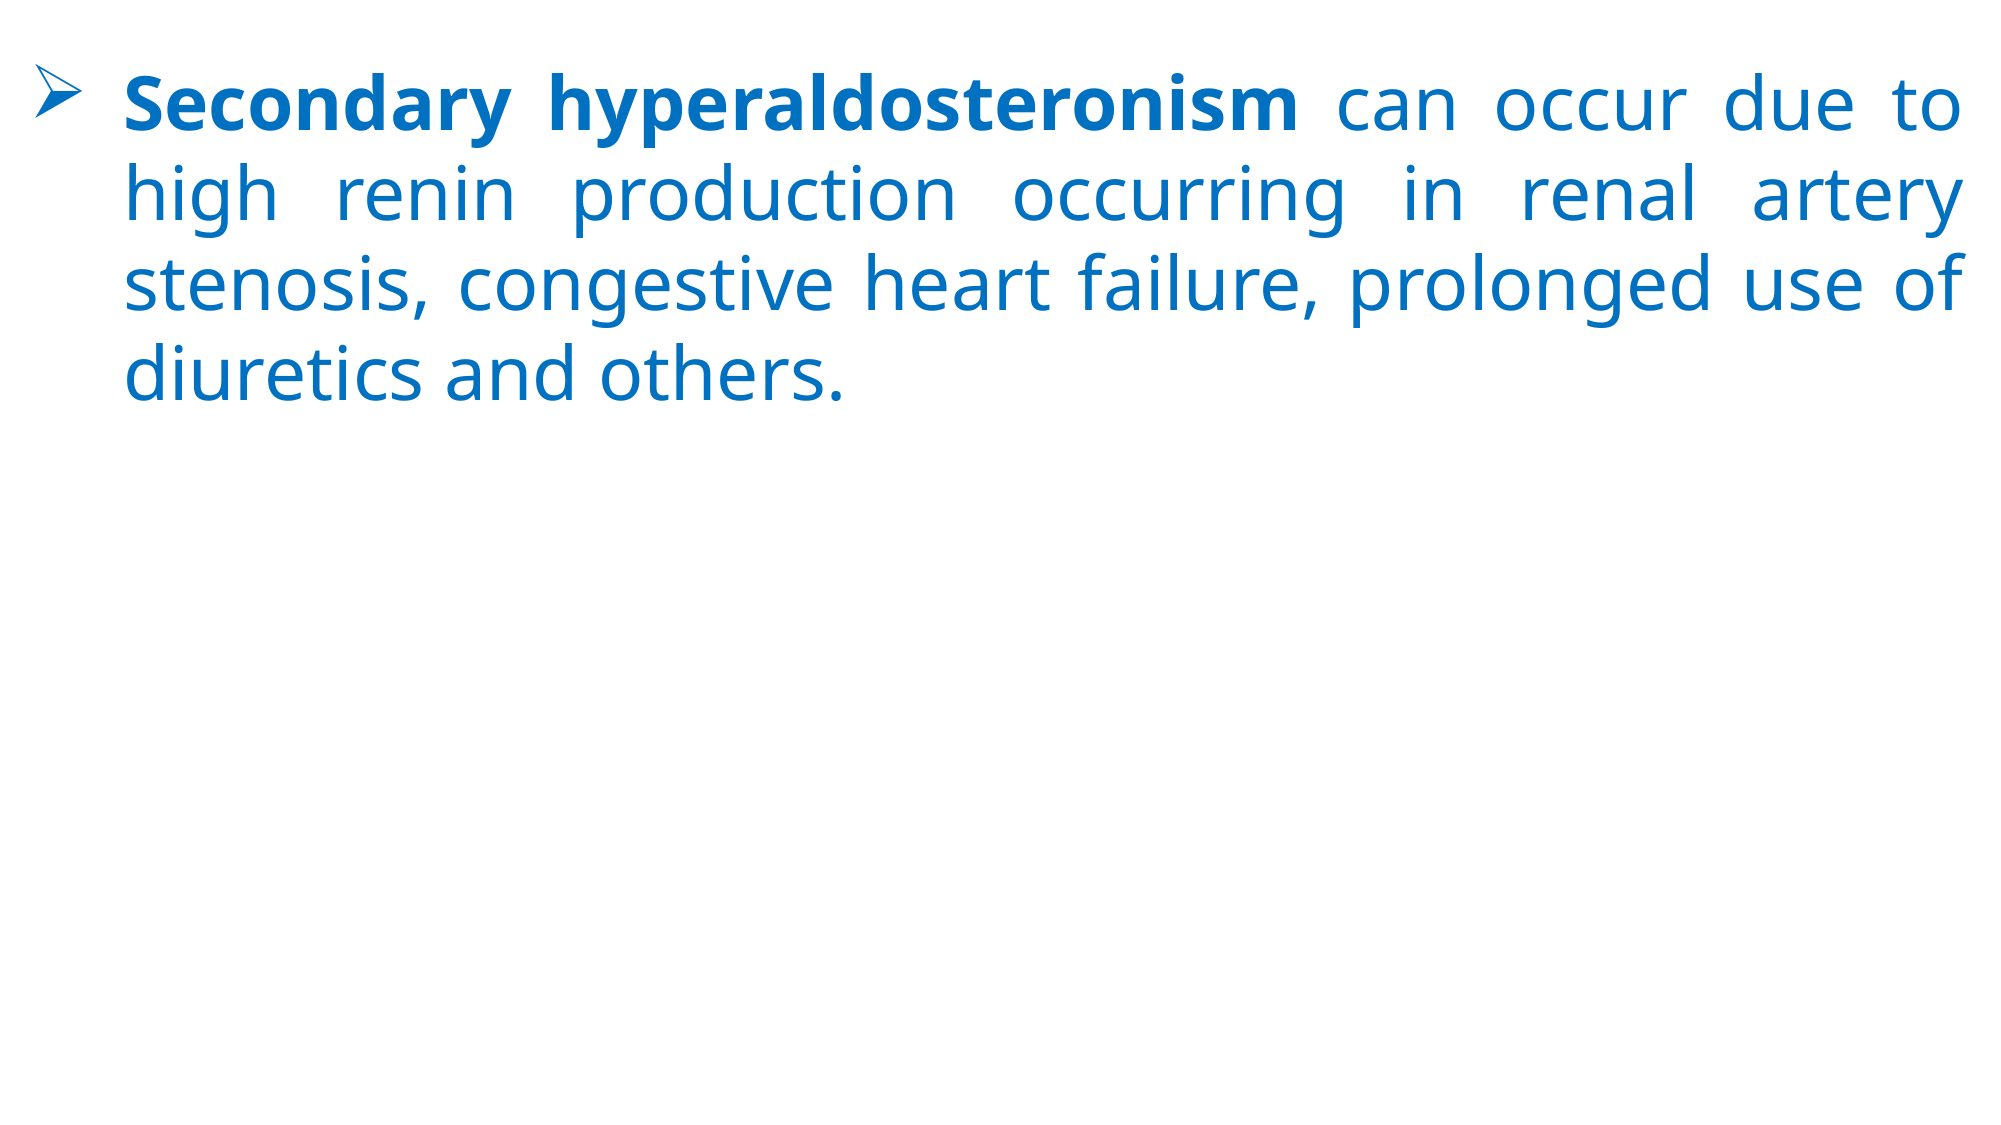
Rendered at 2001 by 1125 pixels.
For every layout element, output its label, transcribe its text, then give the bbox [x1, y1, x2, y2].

text_box Secondary hyperaldosteronism can occur due to high renin production occurring in renal artery stenosis, congestive heart failure, prolonged use of diuretics and others. [14, 48, 1979, 424]
